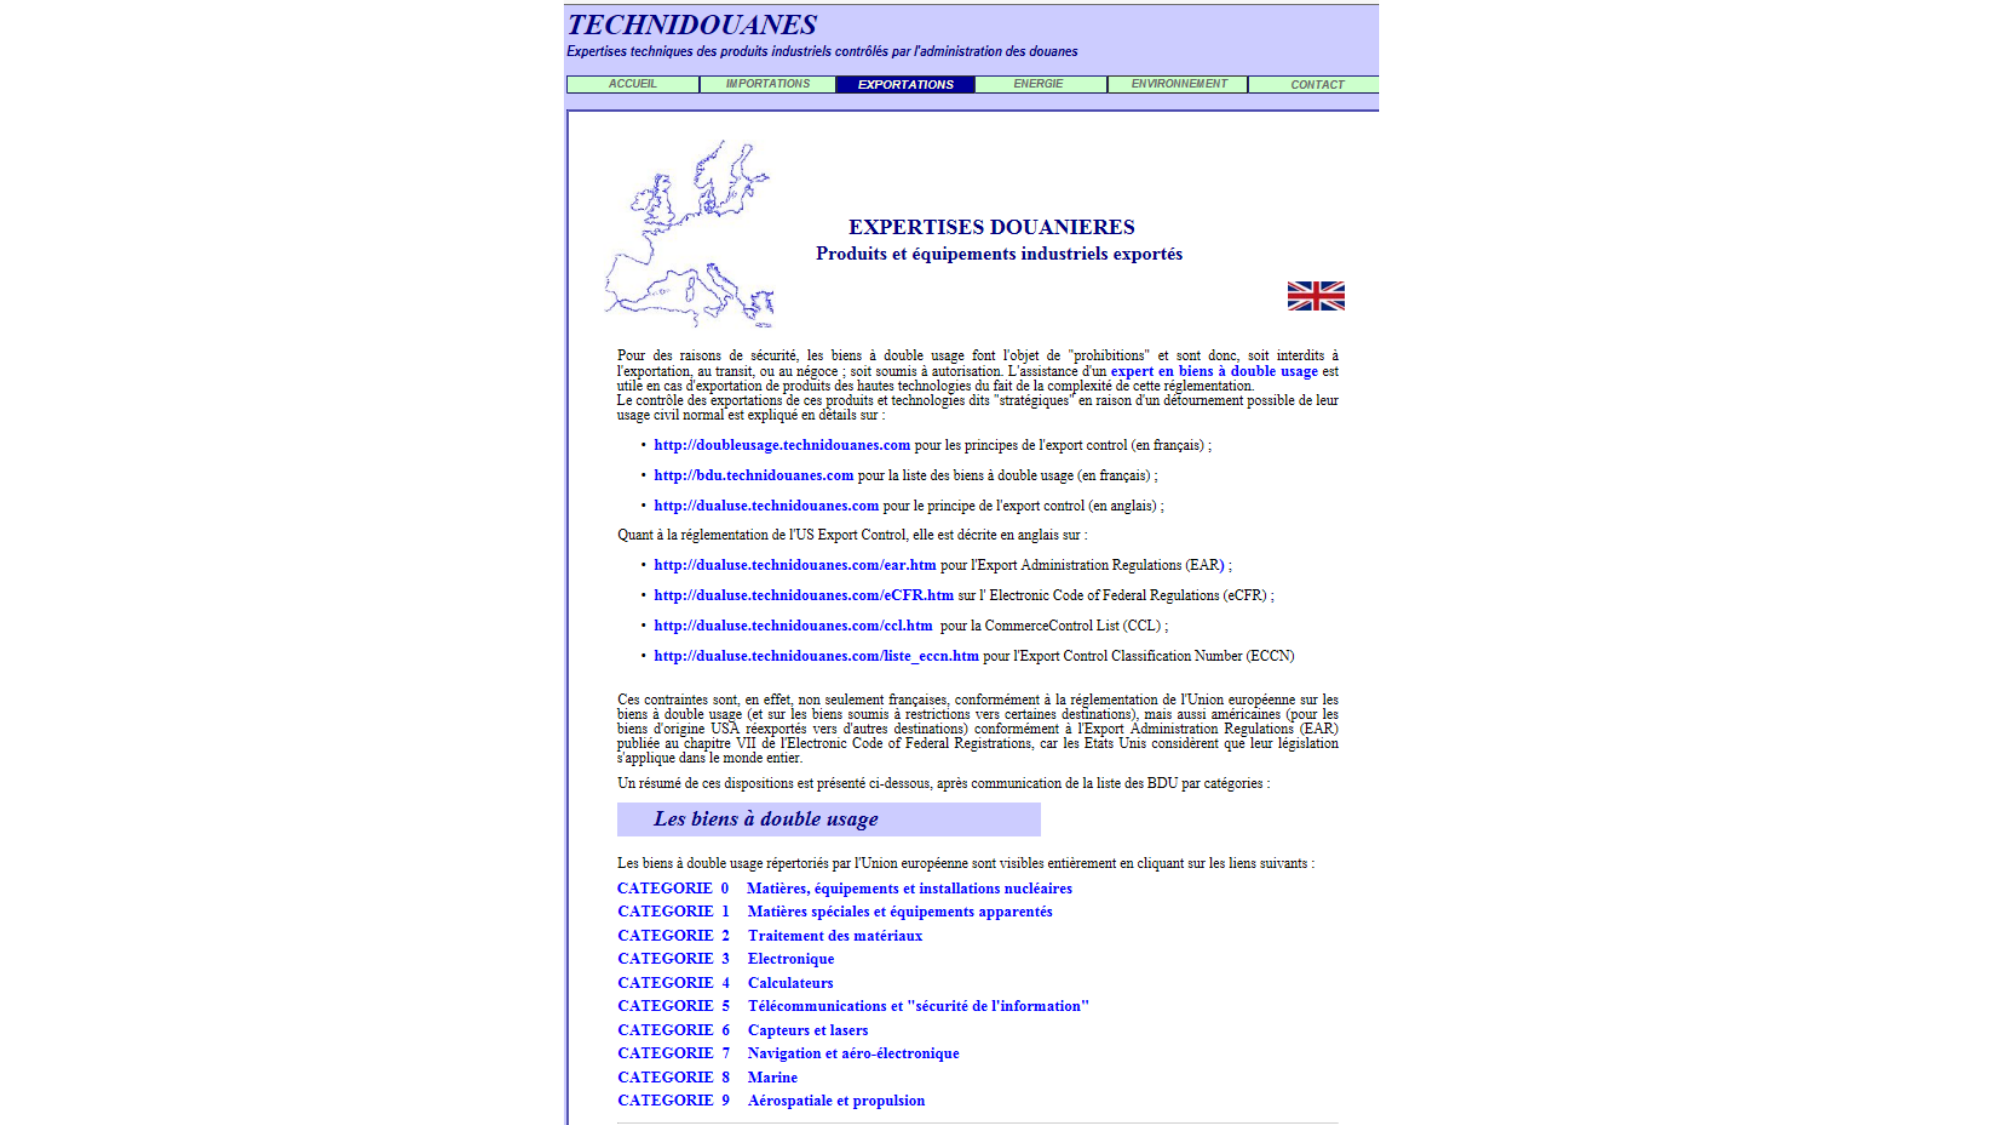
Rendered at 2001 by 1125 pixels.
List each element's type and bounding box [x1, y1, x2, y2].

picture [563, 0, 1380, 1125]
